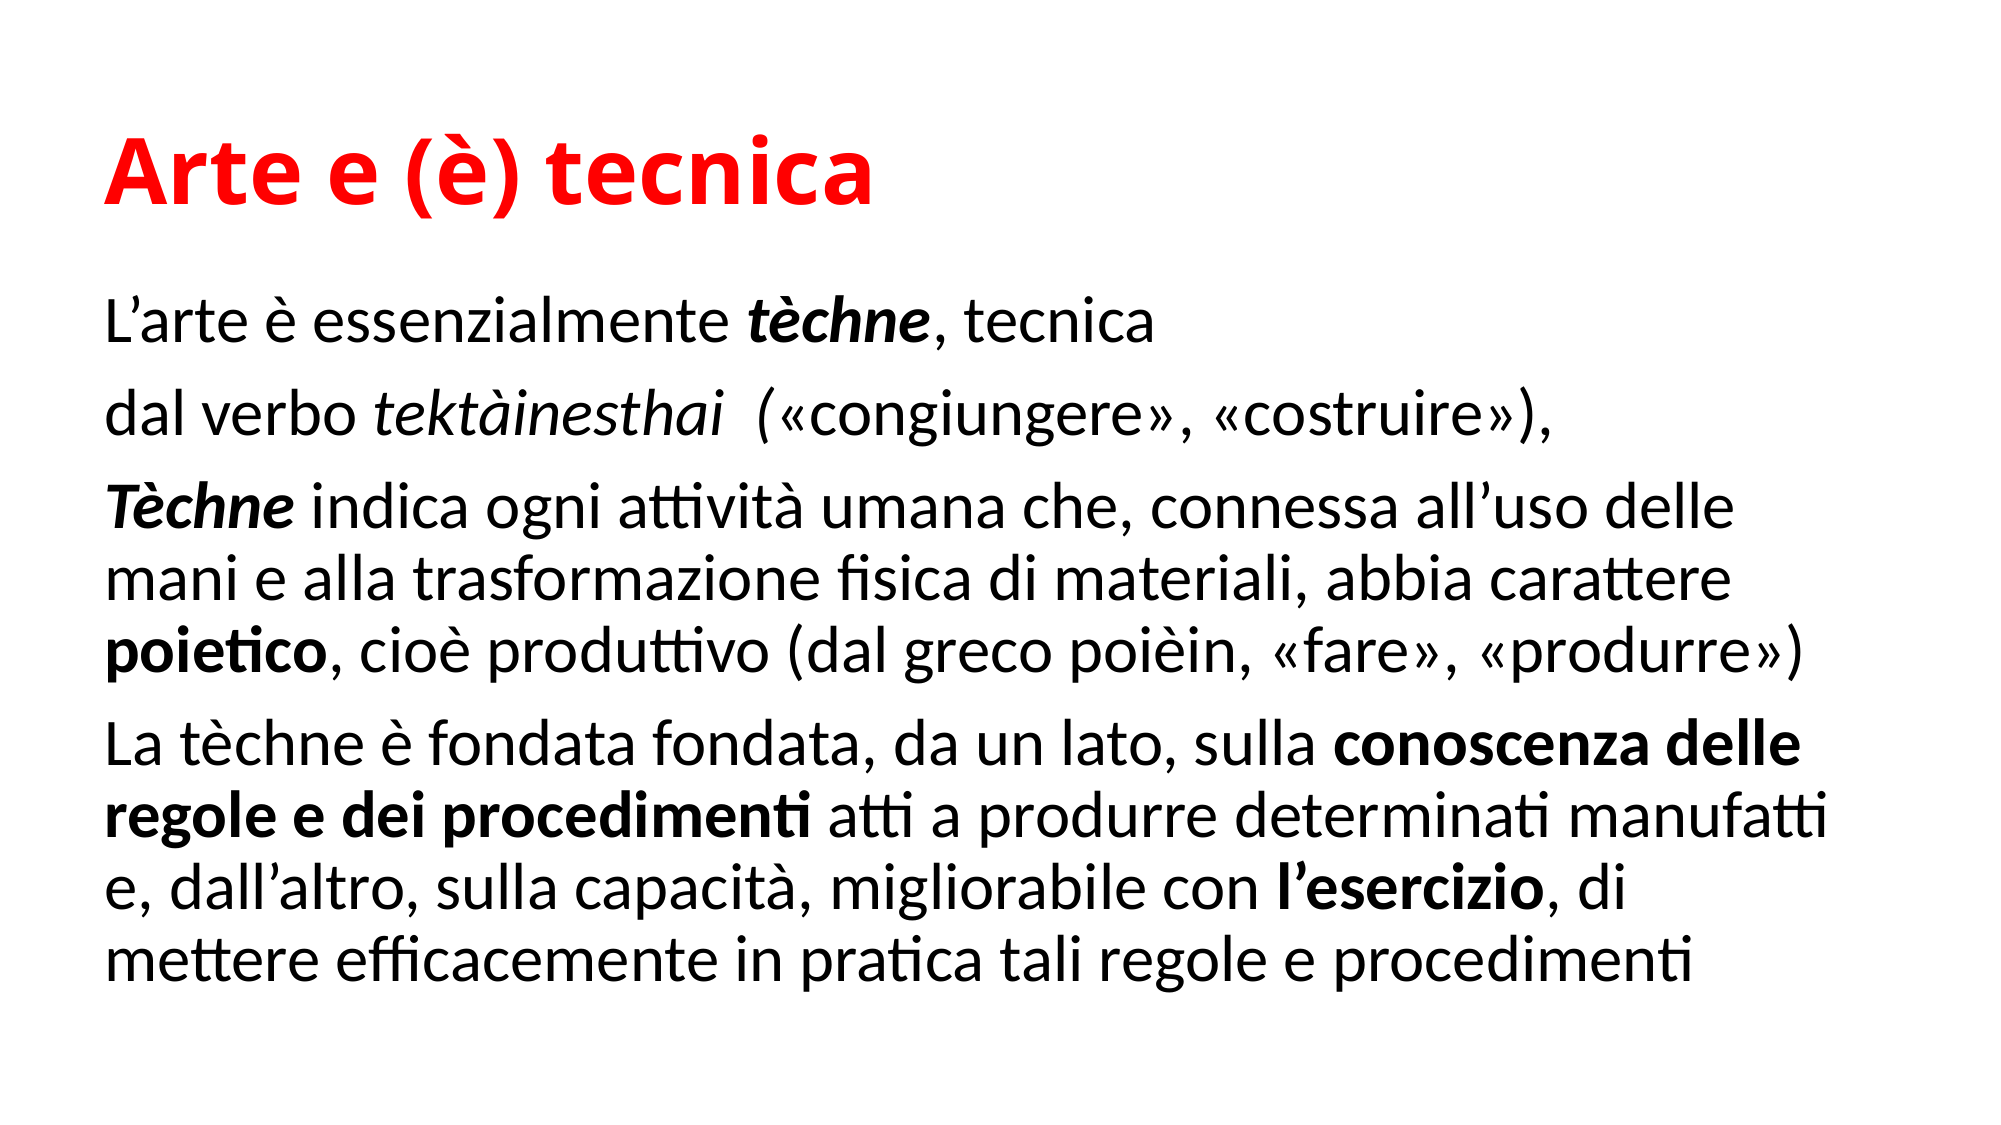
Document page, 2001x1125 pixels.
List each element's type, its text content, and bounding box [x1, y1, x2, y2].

list L’arte è essenzialmente tèchne, tecnica dal verbo tektàinesthai («congiungere», «costruire»), Tèchne indica ogni attività umana che, connessa all’uso delle mani e alla trasformazione ﬁsica di materiali, abbia carattere poietico, cioè produttivo (dal greco poièin, «fare», «produrre») La tèchne è fondata fondata, da un lato, sulla conoscenza delle regole e dei procedimenti atti a produrre determinati manufatti e, dall’altro, sulla capacità, migliorabile con l’esercizio, di mettere efficacemente in pratica tali regole e procedimenti [89, 277, 1863, 1125]
title Arte e (è) tecnica [89, 71, 1863, 277]
